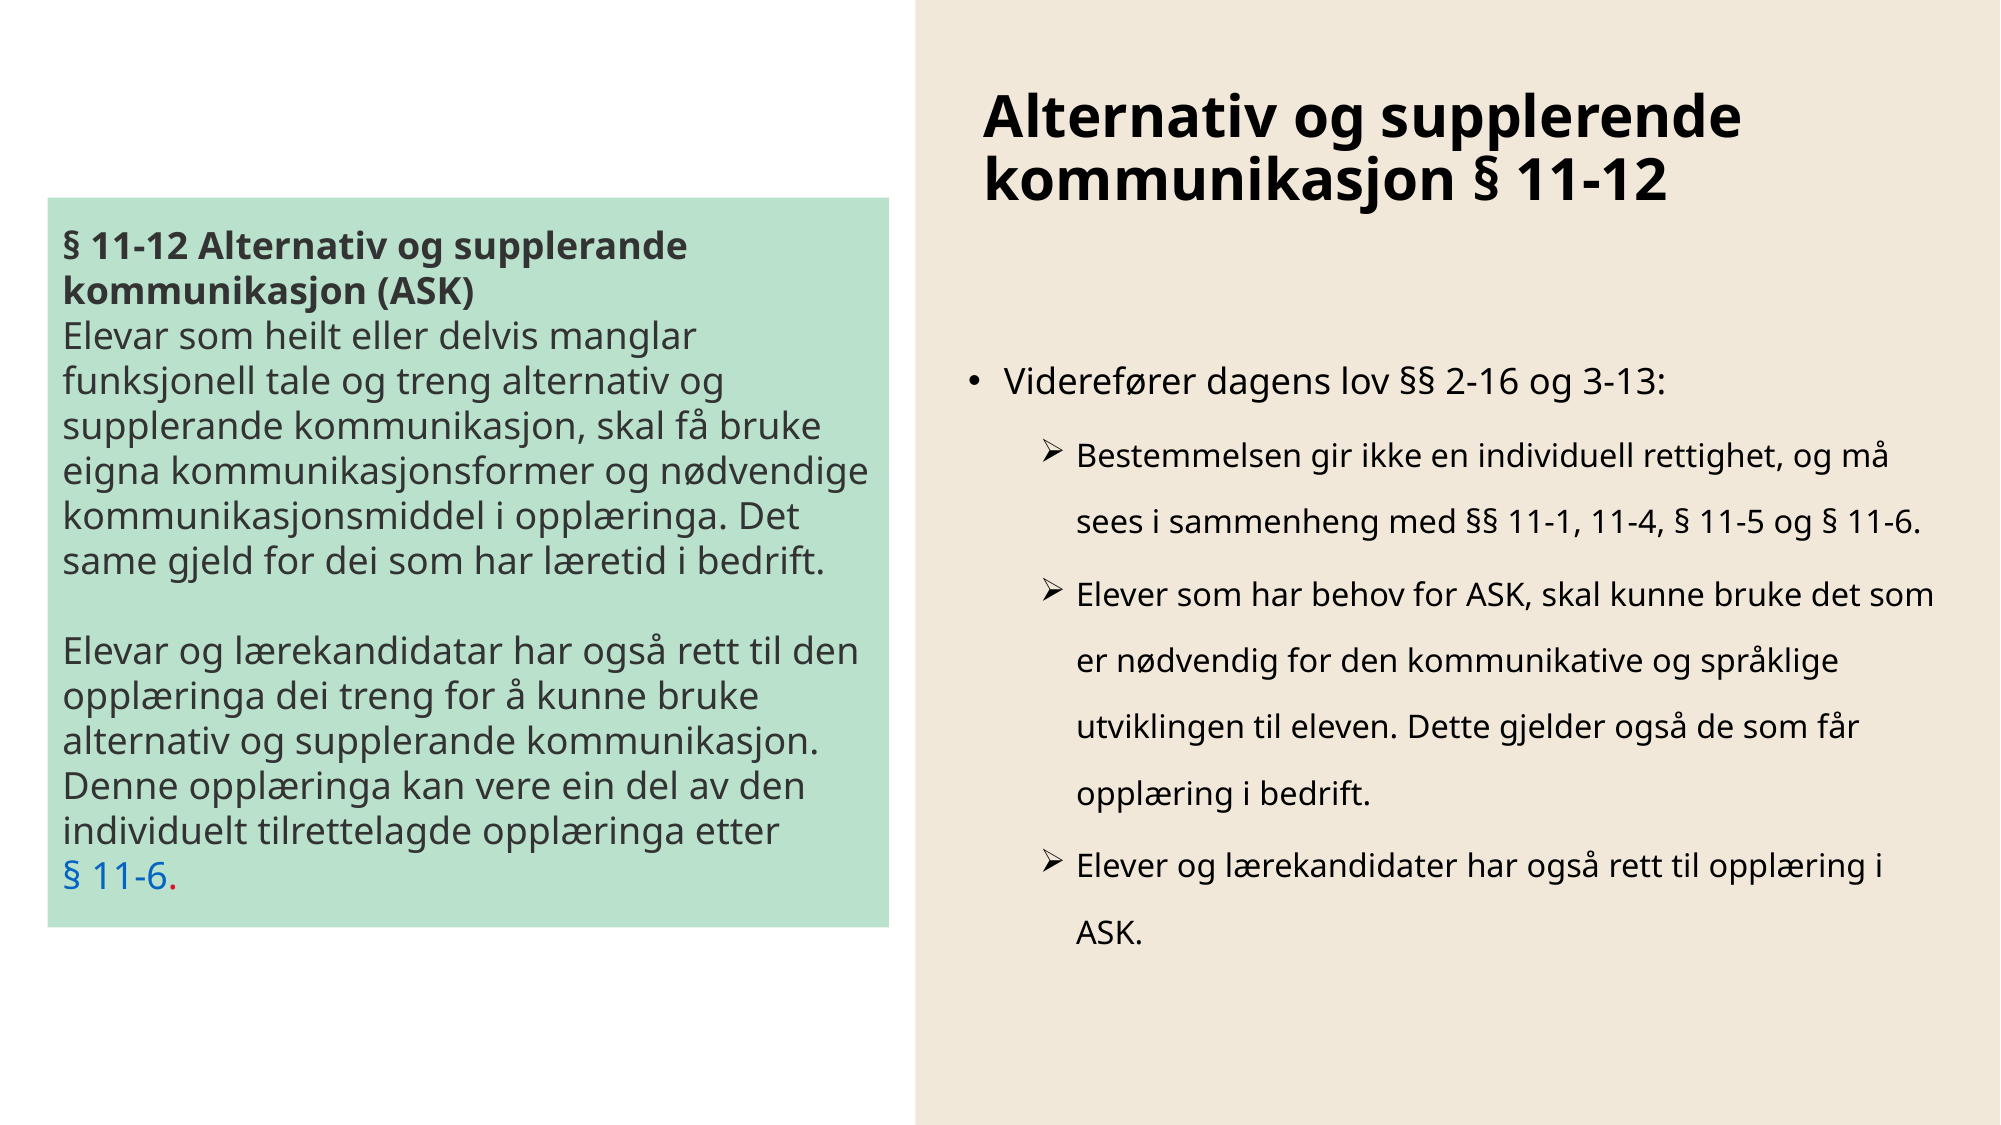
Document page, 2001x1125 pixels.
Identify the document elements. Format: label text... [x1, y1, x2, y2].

list Viderefører dagens lov §§ 2-16 og 3-13: Bestemmelsen gir ikke en individuell rettighet, og må sees i sammenheng med §§ 11-1, 11-4, § 11-5 og § 11-6. Elever som har behov for ASK, skal kunne bruke det som er nødvendig for den kommunikative og språklige utviklingen til eleven. Dette gjelder også de som får opplæring i bedrift. Elever og lærekandidater har også rett til opplæring i ASK. [953, 320, 1953, 1018]
text_box [914, 0, 2000, 1125]
text_box § 11-12 Alternativ og supplerande kommunikasjon (ASK) Elevar som heilt eller delvis manglar funksjonell tale og treng alternativ og supplerande kommunikasjon, skal få bruke eigna kommunikasjonsformer og nødvendige kommunikasjonsmiddel i opplæringa. Det same gjeld for dei som har læretid i bedrift. Elevar og lærekandidatar har også rett til den opplæringa dei treng for å kunne bruke alternativ og supplerande kommunikasjon. Denne opplæringa kan vere ein del av den individuelt tilrettelagde opplæringa etter § 11-6. [47, 197, 890, 928]
title Alternativ og supplerende kommunikasjon § 11-12 [968, 41, 1969, 259]
